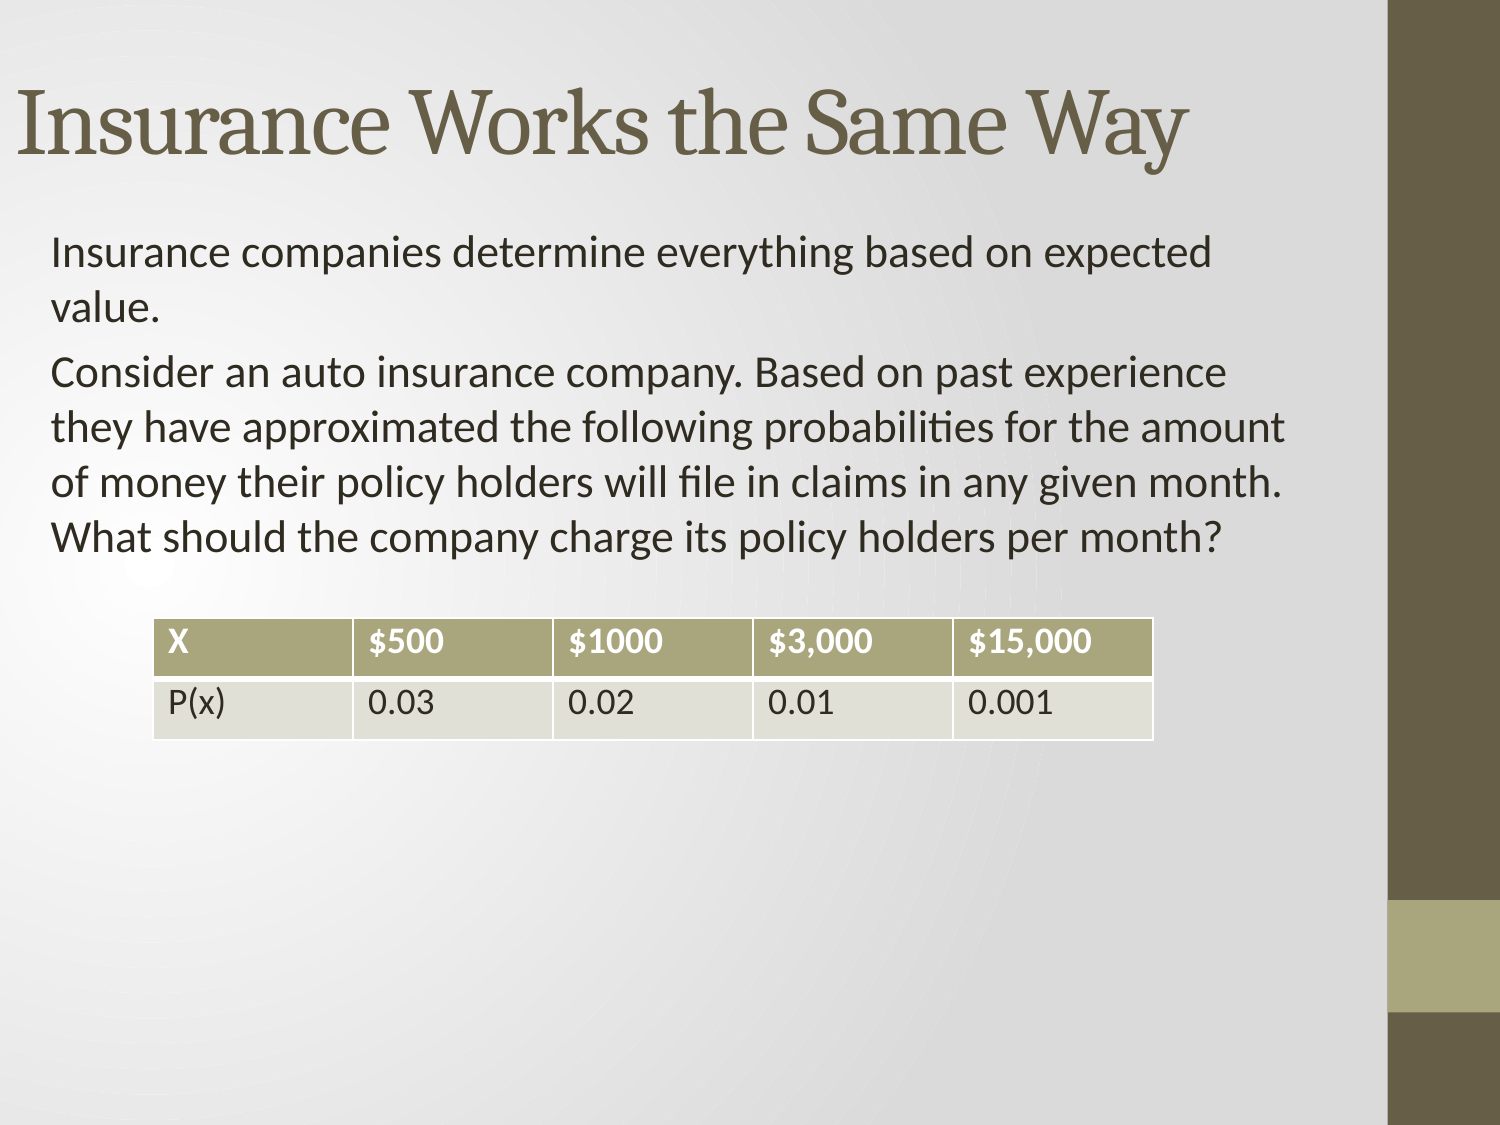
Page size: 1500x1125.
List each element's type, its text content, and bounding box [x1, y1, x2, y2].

table_header $1000 [554, 619, 752, 676]
table_cell 0.01 [754, 682, 952, 739]
table_cell 0.001 [954, 682, 1152, 739]
list Insurance companies determine everything based on expected value. Consider an auto insurance company. Based on past experience they have approximated the following probabilities for the amount of money their policy holders will file in claims in any given month. What should the company charge its policy holders per month? [16, 214, 1325, 1050]
table_header $500 [354, 619, 552, 676]
title Insurance Works the Same Way [0, 0, 1325, 233]
table_cell 0.03 [354, 682, 552, 739]
table_header $15,000 [954, 619, 1152, 676]
table_header X [154, 619, 352, 676]
table_cell 0.02 [554, 682, 752, 739]
table_cell P(x) [154, 682, 352, 739]
table_header $3,000 [754, 619, 952, 676]
